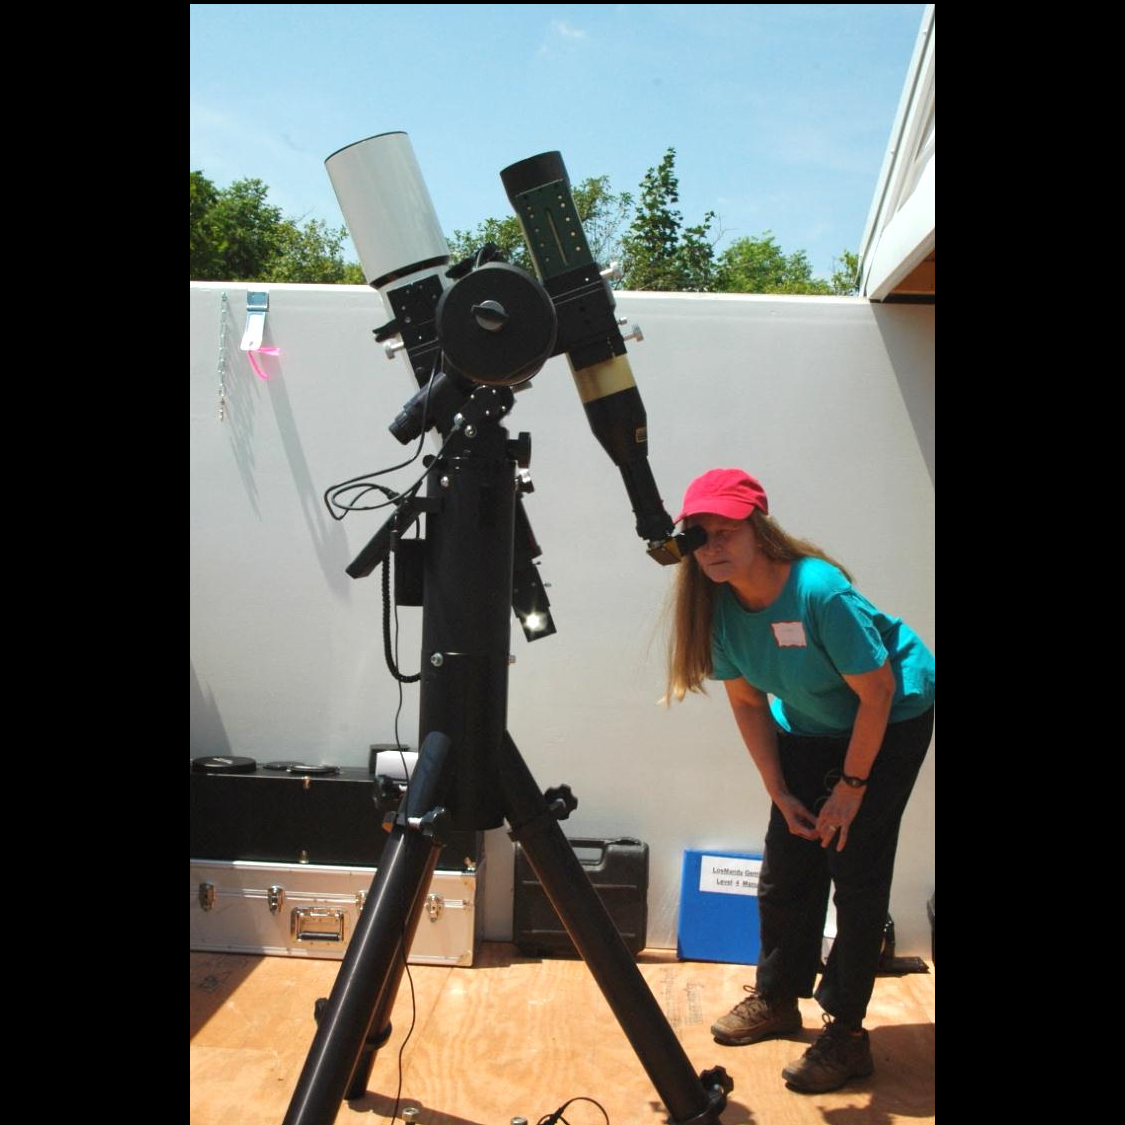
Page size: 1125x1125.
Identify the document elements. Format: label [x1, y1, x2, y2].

list [190, 4, 935, 1125]
